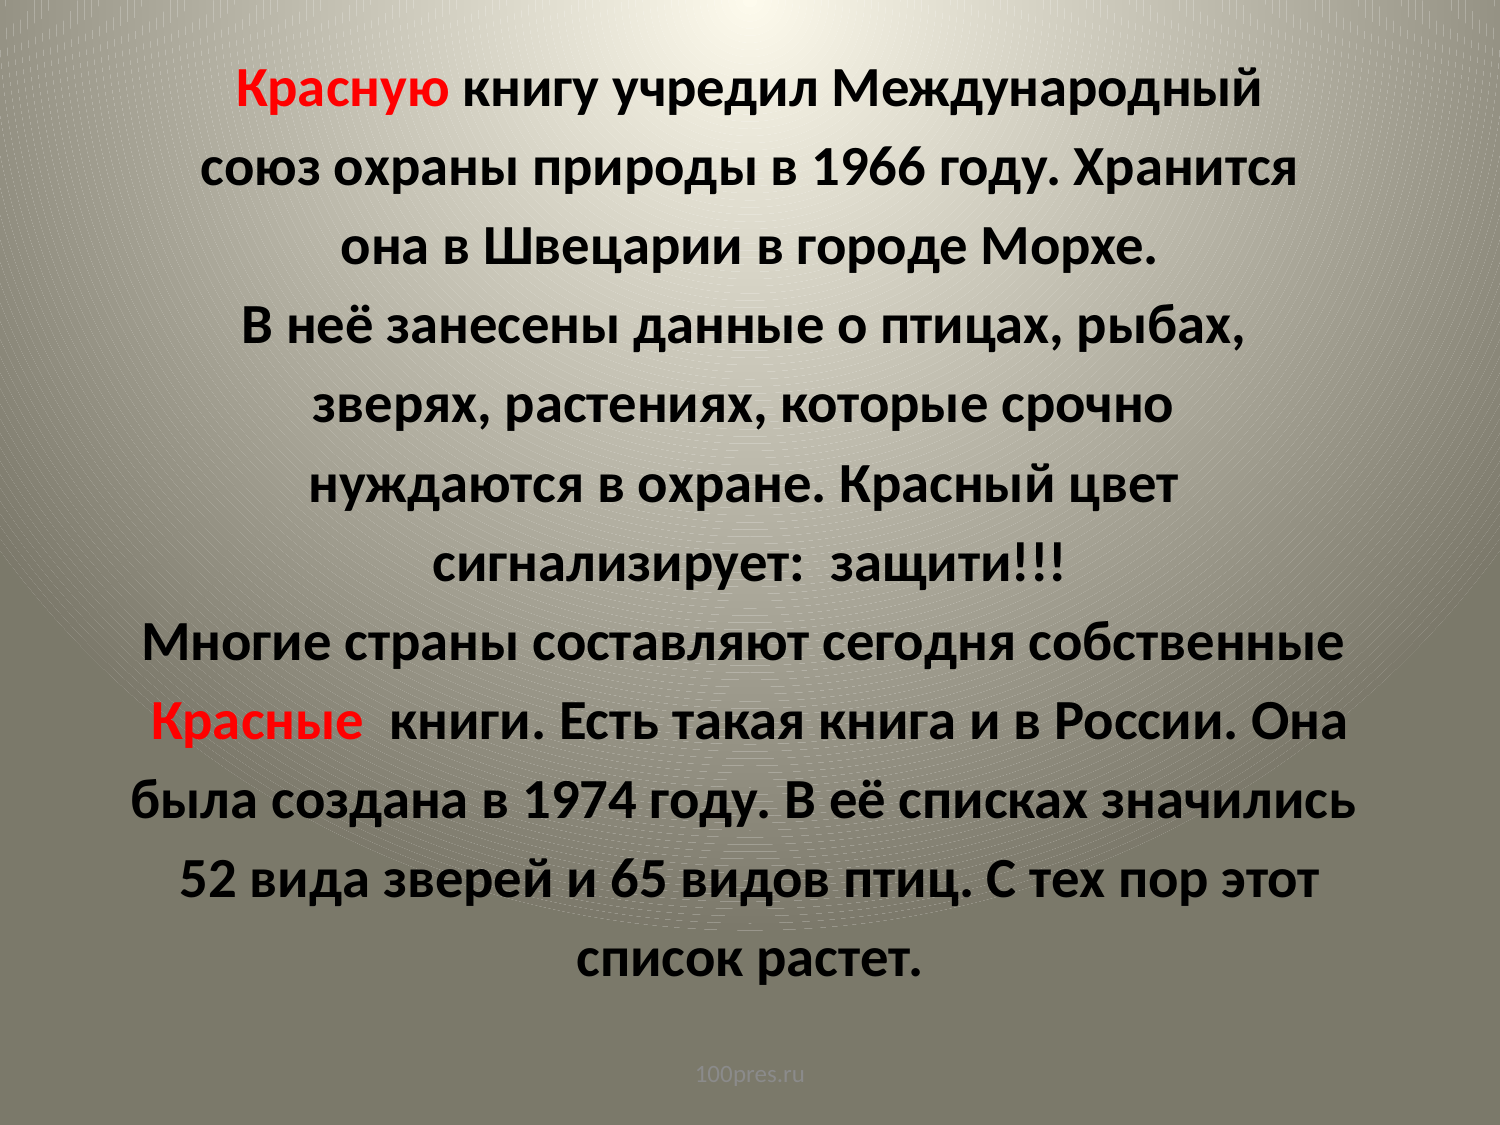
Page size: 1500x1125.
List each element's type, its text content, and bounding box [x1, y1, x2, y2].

footer 100pres.ru [512, 1042, 988, 1103]
list Красную книгу учредил Международный союз охраны природы в 1966 году. Хранится она в Швецарии в городе Морхе. В неё занесены данные о птицах, рыбах, зверях, растениях, которые срочно нуждаются в охране. Красный цвет сигнализирует: защити!!! Многие страны составляют сегодня собственные Красные книги. Есть такая книга и в России. Она была создана в 1974 году. В её списках значились 52 вида зверей и 65 видов птиц. С тех пор этот список растет. [75, 42, 1425, 1005]
